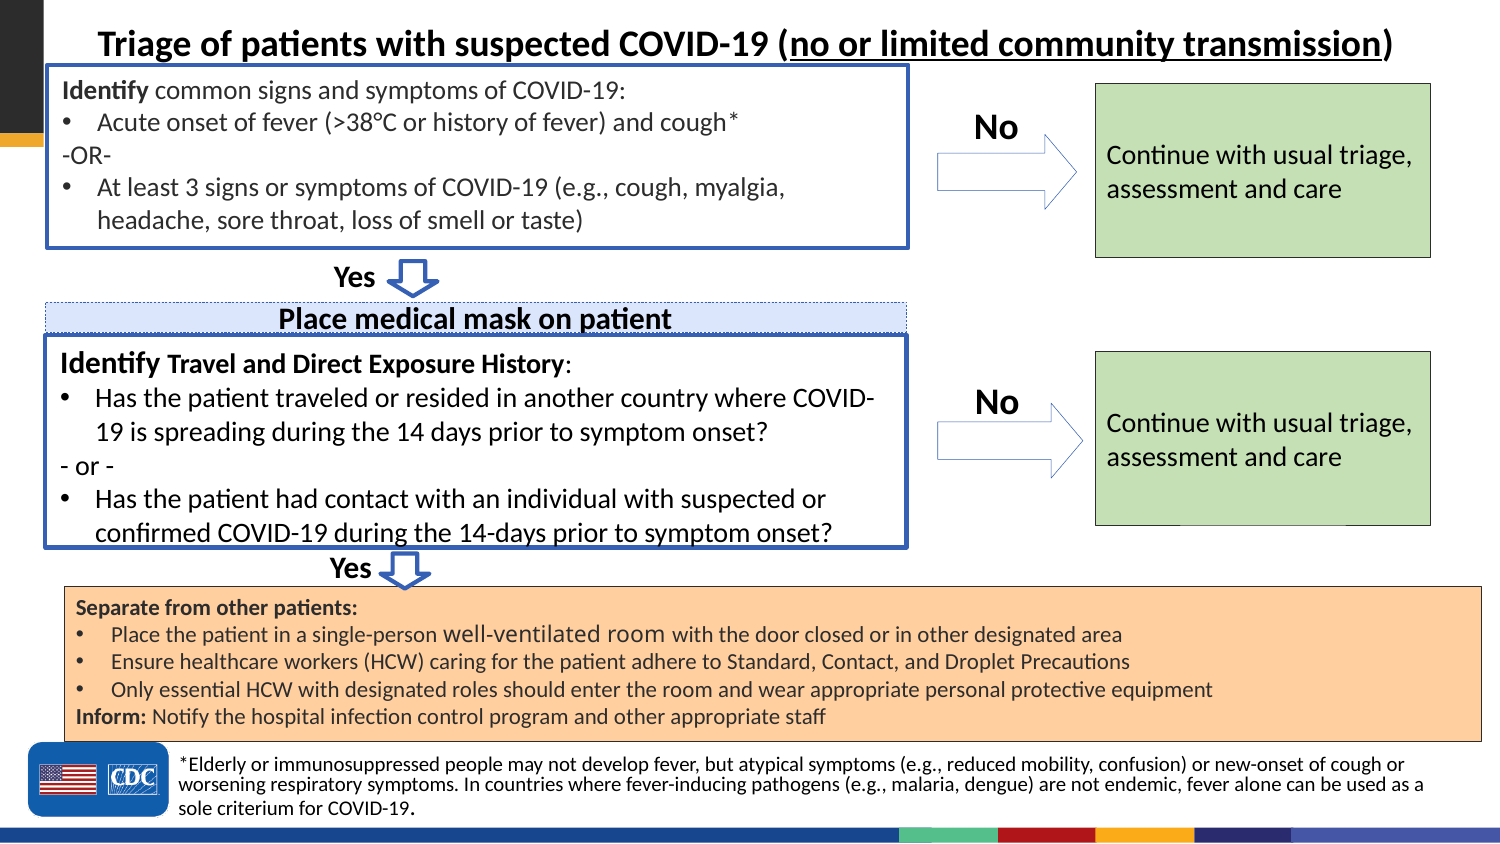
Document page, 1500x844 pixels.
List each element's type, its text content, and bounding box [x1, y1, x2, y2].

text_box Continue with usual triage, assessment and care [1093, 81, 1432, 259]
text_box Place medical mask on patient [43, 300, 375, 333]
text_box Yes [318, 249, 375, 301]
text_box Identify common signs and symptoms of COVID-19: Acute onset of fever (>38°C or history of fever) and cough* -OR- At least 3 signs or symptoms of COVID-19 (e.g., cough, myalgia, headache, sore throat, loss of smell or taste) [45, 63, 910, 250]
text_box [380, 134, 1084, 589]
text_box Separate from other patients: Place the patient in a single-person well-ventilated room with the door closed or in other designated area Ensure healthcare workers (HCW) caring for the patient adhere to Standard, Contact, and Droplet Precautions Only essential HCW with designated roles should enter the room and wear appropriate personal protective equipment Inform: Notify the hospital infection control program and other appropriate staff [62, 584, 1483, 743]
text_box Yes [314, 540, 375, 584]
text_box Triage of patients with suspected COVID-19 (no or limited community transmission) [0, 3, 1500, 70]
text_box Continue with usual triage, assessment and care [1093, 349, 1432, 527]
text_box No [959, 94, 1037, 132]
text_box *Elderly or immunosuppressed people may not develop fever, but atypical symptoms (e.g., reduced mobility, confusion) or new-onset of cough or worsening respiratory symptoms. In countries where fever-inducing pathogens (e.g., malaria, dengue) are not endemic, fever alone can be used as a sole criterium for COVID-19. [163, 748, 1449, 828]
text_box Identify Travel and Direct Exposure History: Has the patient traveled or resided in another country where COVID-19 is spreading during the 14 days prior to symptom onset? - or - Has the patient had contact with an individual with suspected or confirmed COVID-19 during the 14-days prior to symptom onset? [43, 333, 375, 550]
picture [26, 740, 170, 818]
